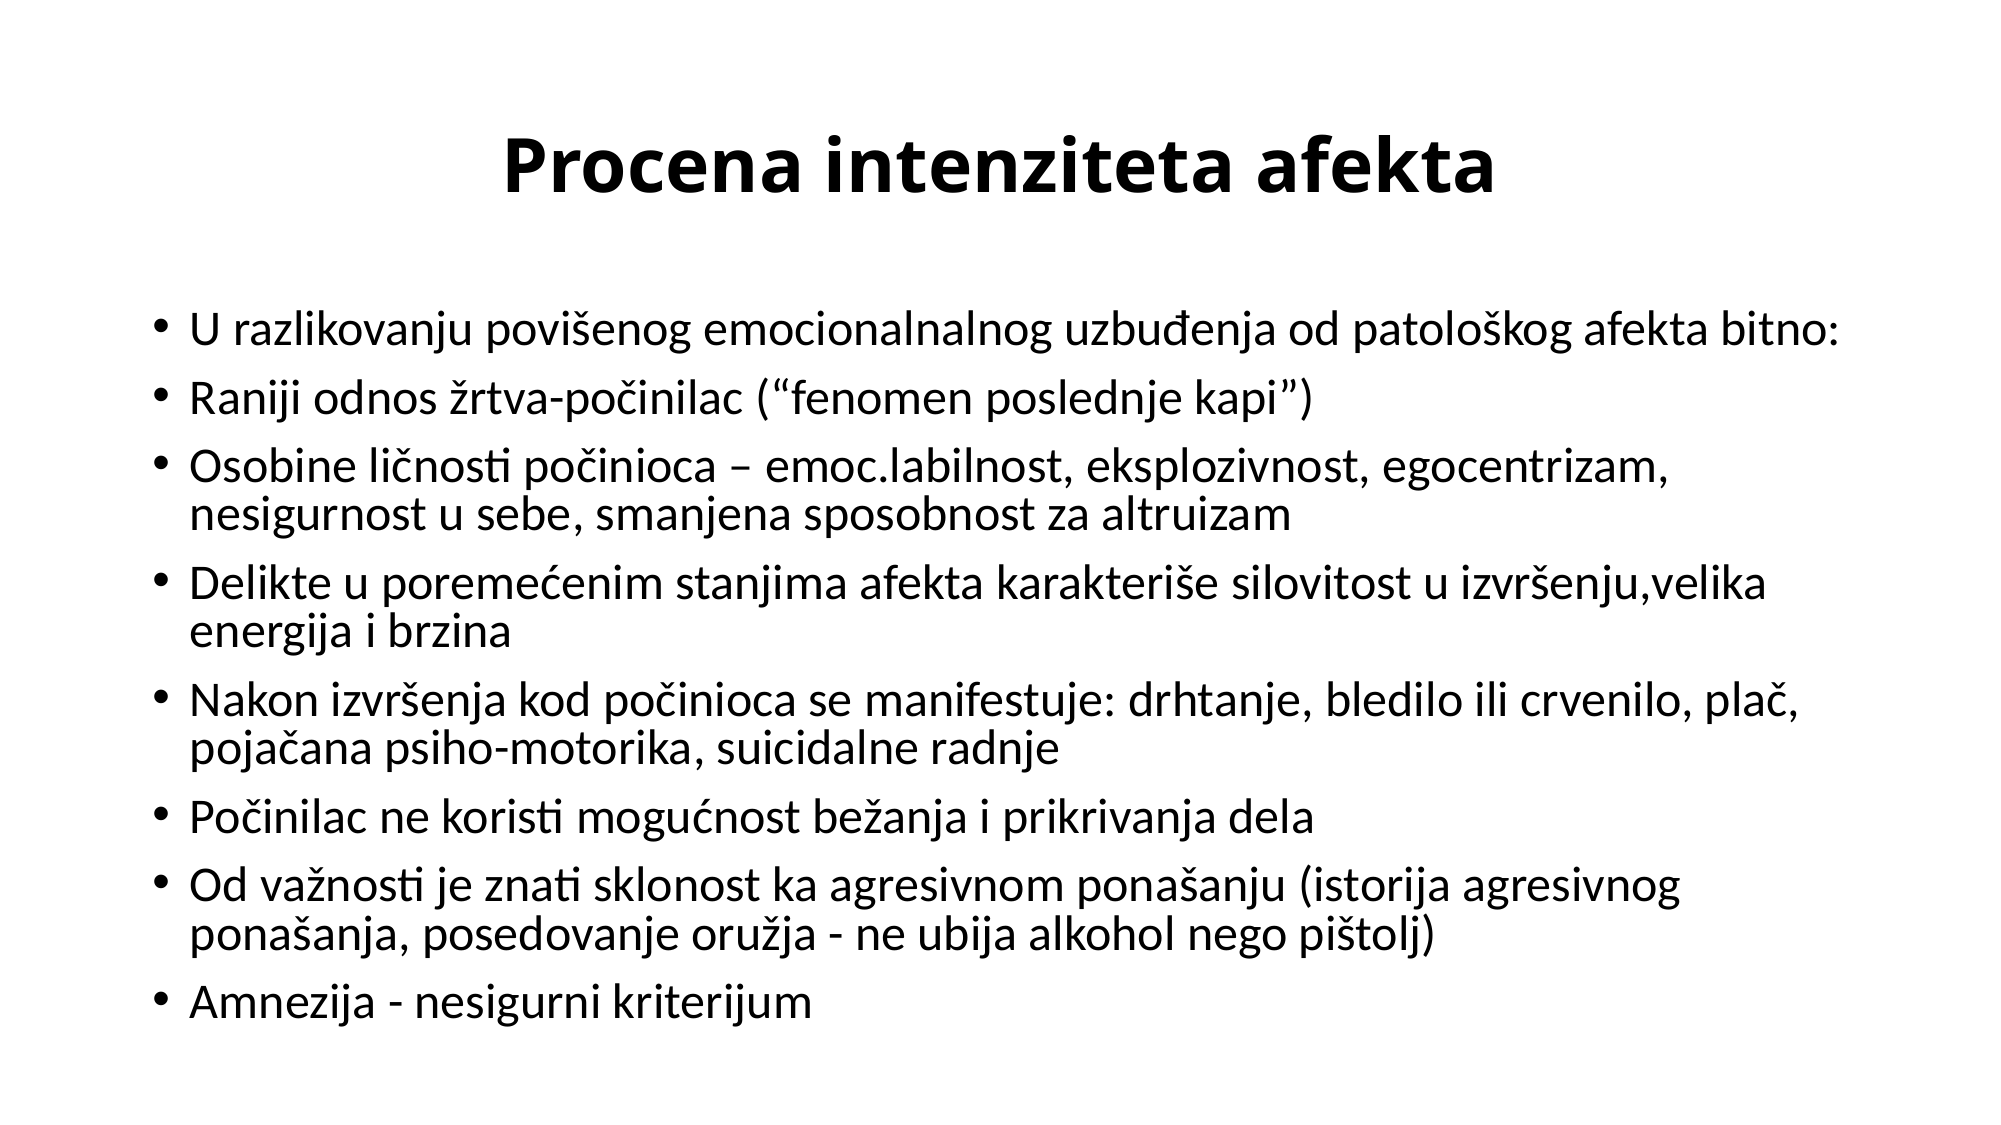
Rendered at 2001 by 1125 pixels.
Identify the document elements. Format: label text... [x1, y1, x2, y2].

list U razlikovanju povišenog emocionalnalnog uzbuđenja od patološkog afekta bitno: Raniji odnos žrtva-počinilac (“fenomen poslednje kapi”) Osobine ličnosti počinioca – emoc.labilnost, eksplozivnost, egocentrizam, nesigurnost u sebe, smanjena sposobnost za altruizam Delikte u poremećenim stanjima afekta karakteriše silovitost u izvršenju,velika energija i brzina Nakon izvršenja kod počinioca se manifestuje: drhtanje, bledilo ili crvenilo, plač, pojačana psiho-motorika, suicidalne radnje Počinilac ne koristi mogućnost bežanja i prikrivanja dela Od važnosti je znati sklonost ka agresivnom ponašanju (istorija agresivnog ponašanja, posedovanje oružja - ne ubija alkohol nego pištolj) Amnezija - nesigurni kriterijum [137, 299, 1921, 1063]
title Procena intenziteta afekta [137, 59, 1863, 278]
